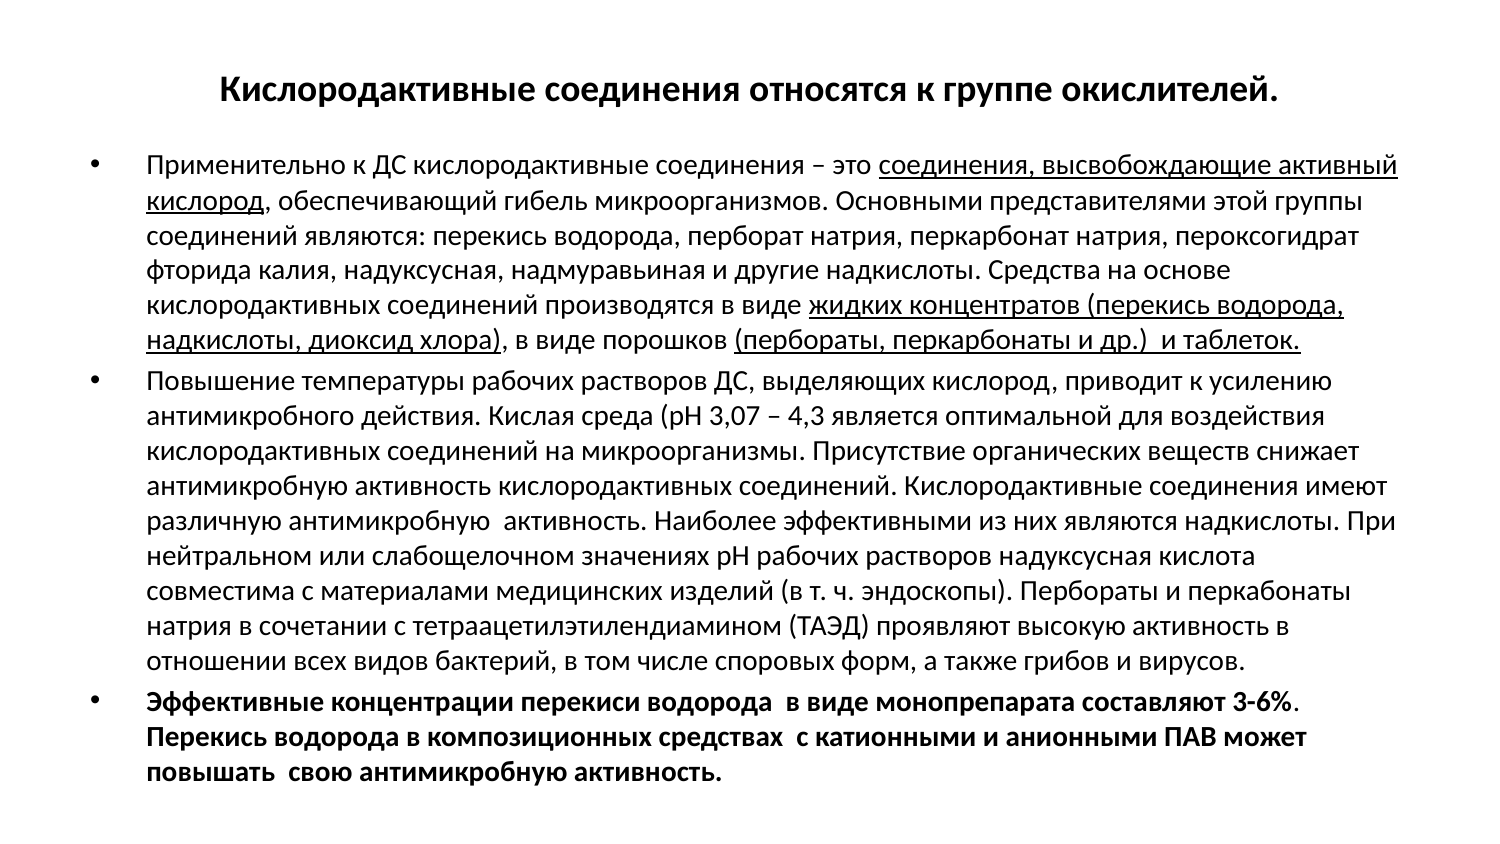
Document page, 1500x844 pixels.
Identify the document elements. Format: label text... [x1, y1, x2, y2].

list Применительно к ДС кислородактивные соединения – это соединения, высвобождающие активный кислород, обеспечивающий гибель микроорганизмов. Основными представителями этой группы соединений являются: перекись водорода, перборат натрия, перкарбонат натрия, пероксогидрат фторида калия, надуксусная, надмуравьиная и другие надкислоты. Средства на основе кислородактивных соединений производятся в виде жидких концентратов (перекись водорода, надкислоты, диоксид хлора), в виде порошков (пербораты, перкарбонаты и др.) и таблеток. Повышение температуры рабочих растворов ДС, выделяющих кислород, приводит к усилению антимикробного действия. Кислая среда (pH 3,07 – 4,3 является оптимальной для воздействия кислородактивных соединений на микроорганизмы. Присутствие органических веществ снижает антимикробную активность кислородактивных соединений. Кислородактивные соединения имеют различную антимикробную активность. Наиболее эффективными из них являются надкислоты. При нейтральном или слабощелочном значениях pH рабочих растворов надуксусная кислота совместима с материалами медицинских изделий (в т. ч. эндоскопы). Пербораты и перкабонаты натрия в сочетании с тетраацетилэтилендиамином (ТАЭД) проявляют высокую активность в отношении всех видов бактерий, в том числе споровых форм, а также грибов и вирусов. Эффективные концентрации перекиси водорода в виде монопрепарата составляют 3-6%. Перекись водорода в композиционных средствах с катионными и анионными ПАВ может повышать свою антимикробную активность. [75, 138, 1425, 754]
title Кислородактивные соединения относятся к группе окислителей. [75, 33, 1425, 138]
